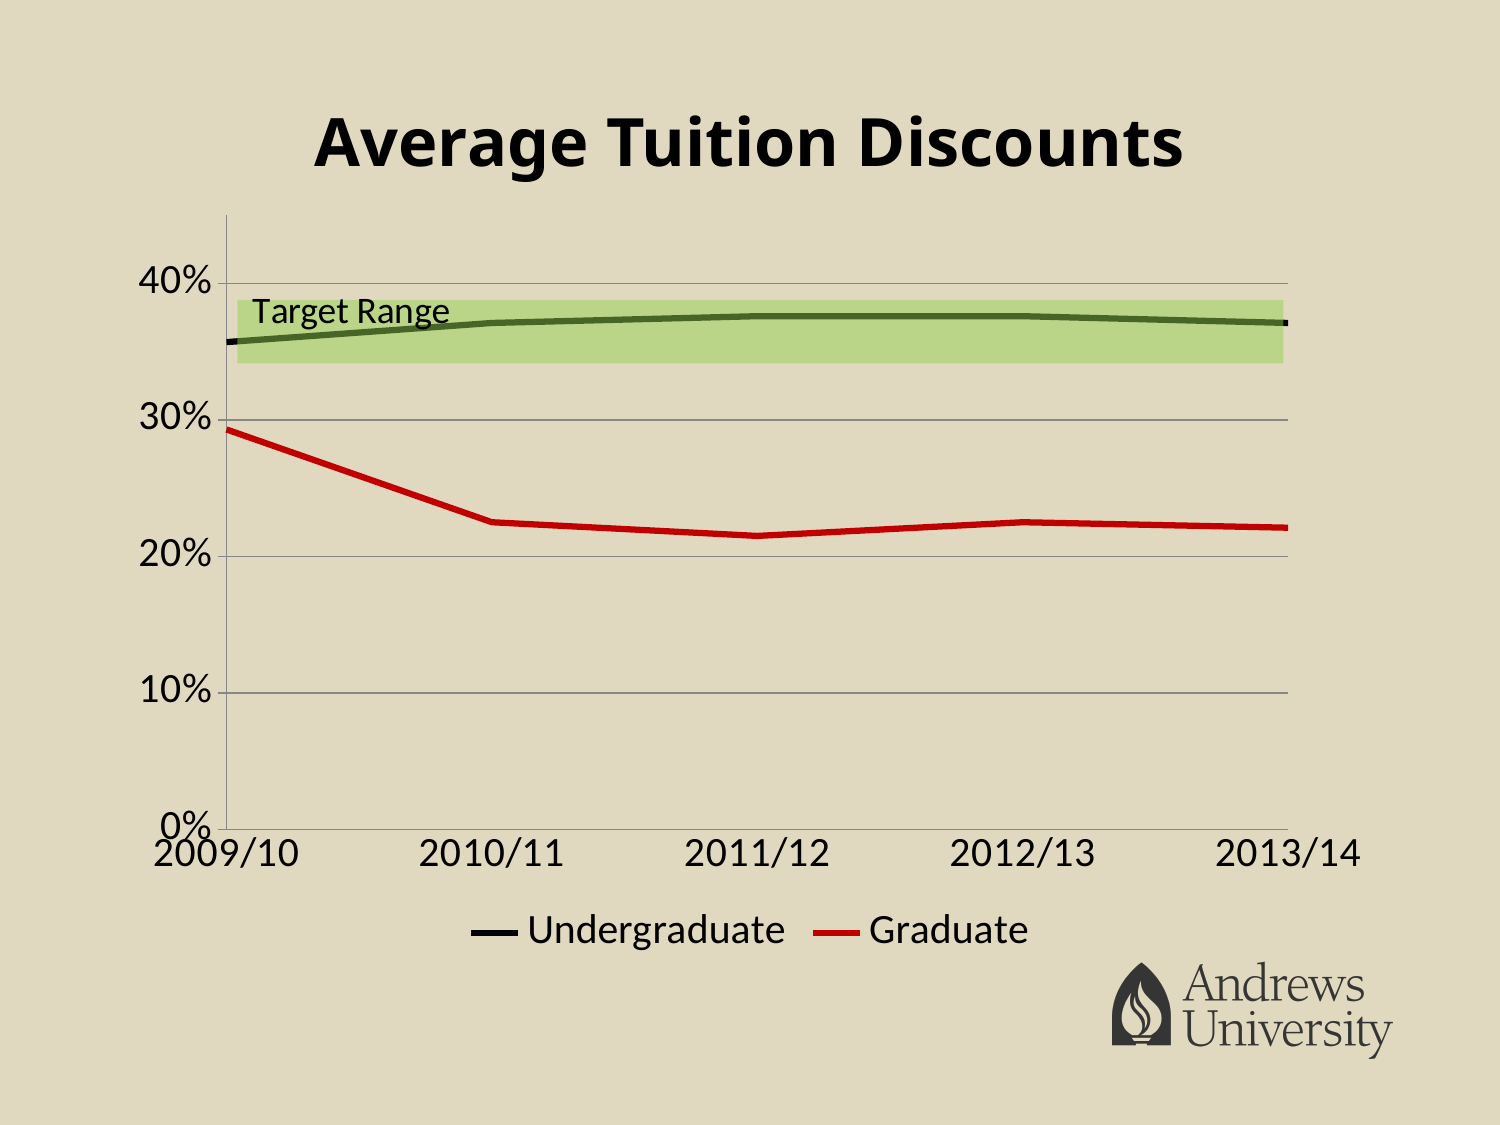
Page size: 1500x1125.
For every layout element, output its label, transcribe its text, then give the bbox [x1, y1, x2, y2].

chart [112, 199, 1388, 963]
picture [1112, 961, 1393, 1059]
title Average Tuition Discounts [112, 62, 1388, 188]
